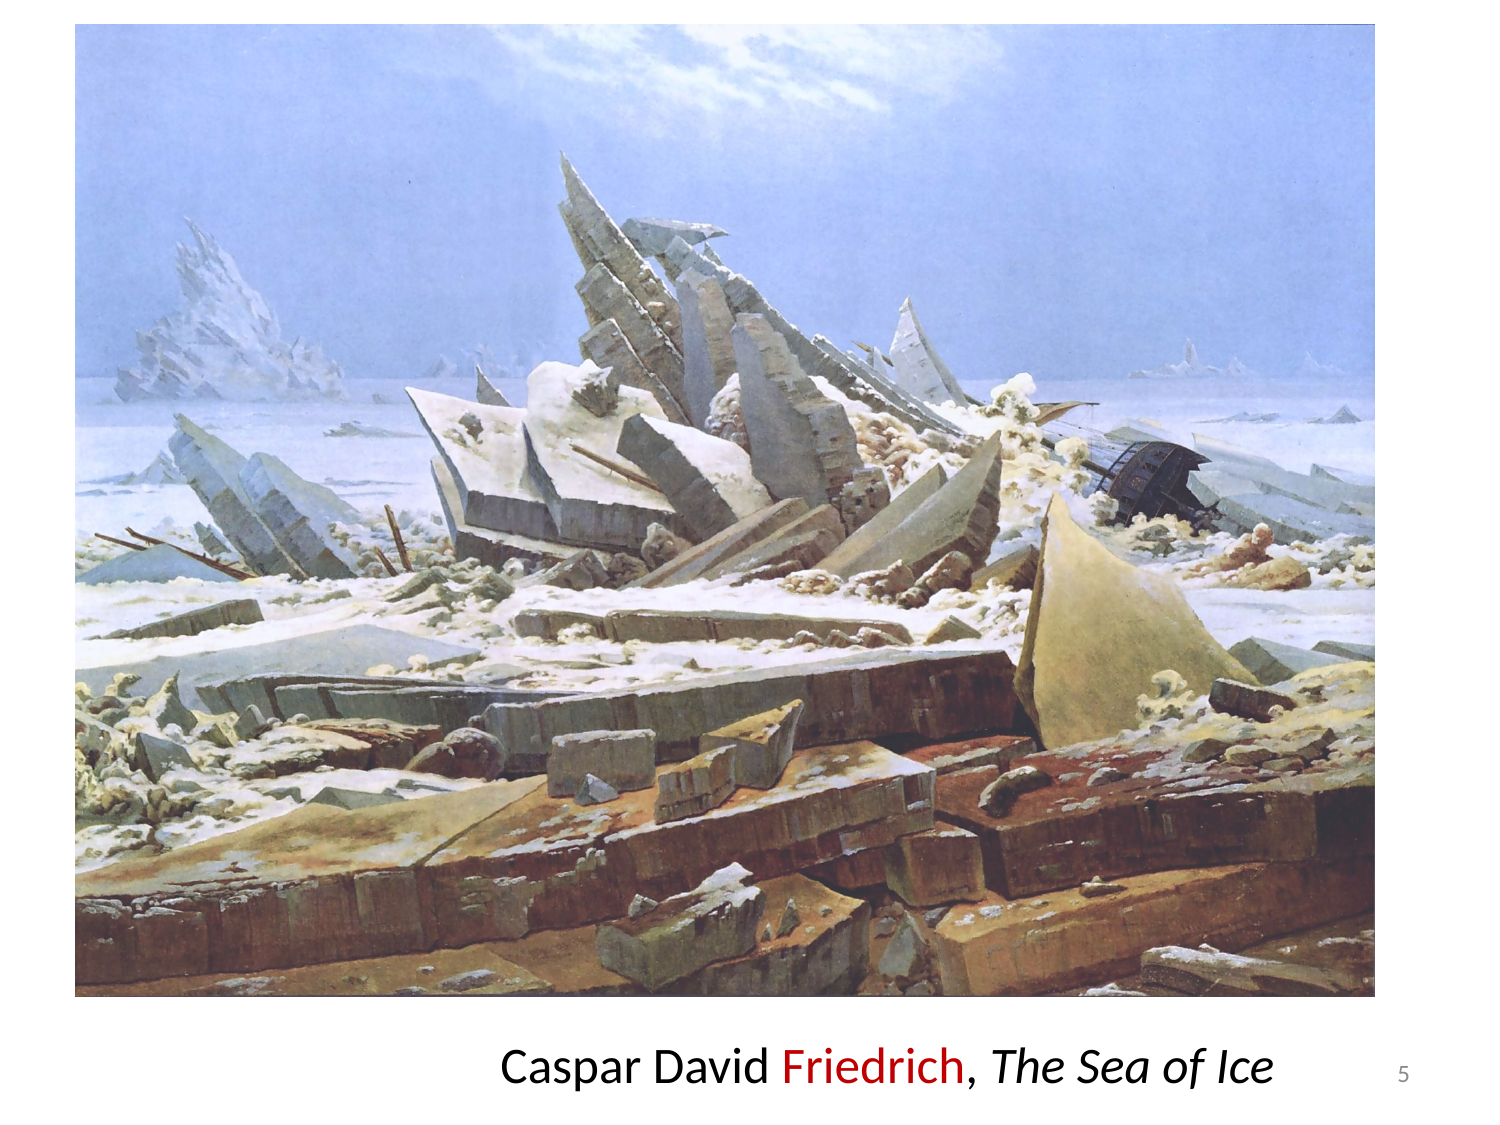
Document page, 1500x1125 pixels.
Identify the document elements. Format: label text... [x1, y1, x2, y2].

slide_number 5 [1074, 1042, 1425, 1103]
title Caspar David Friedrich, The Sea of Ice [362, 1025, 1413, 1102]
picture [74, 24, 1376, 998]
